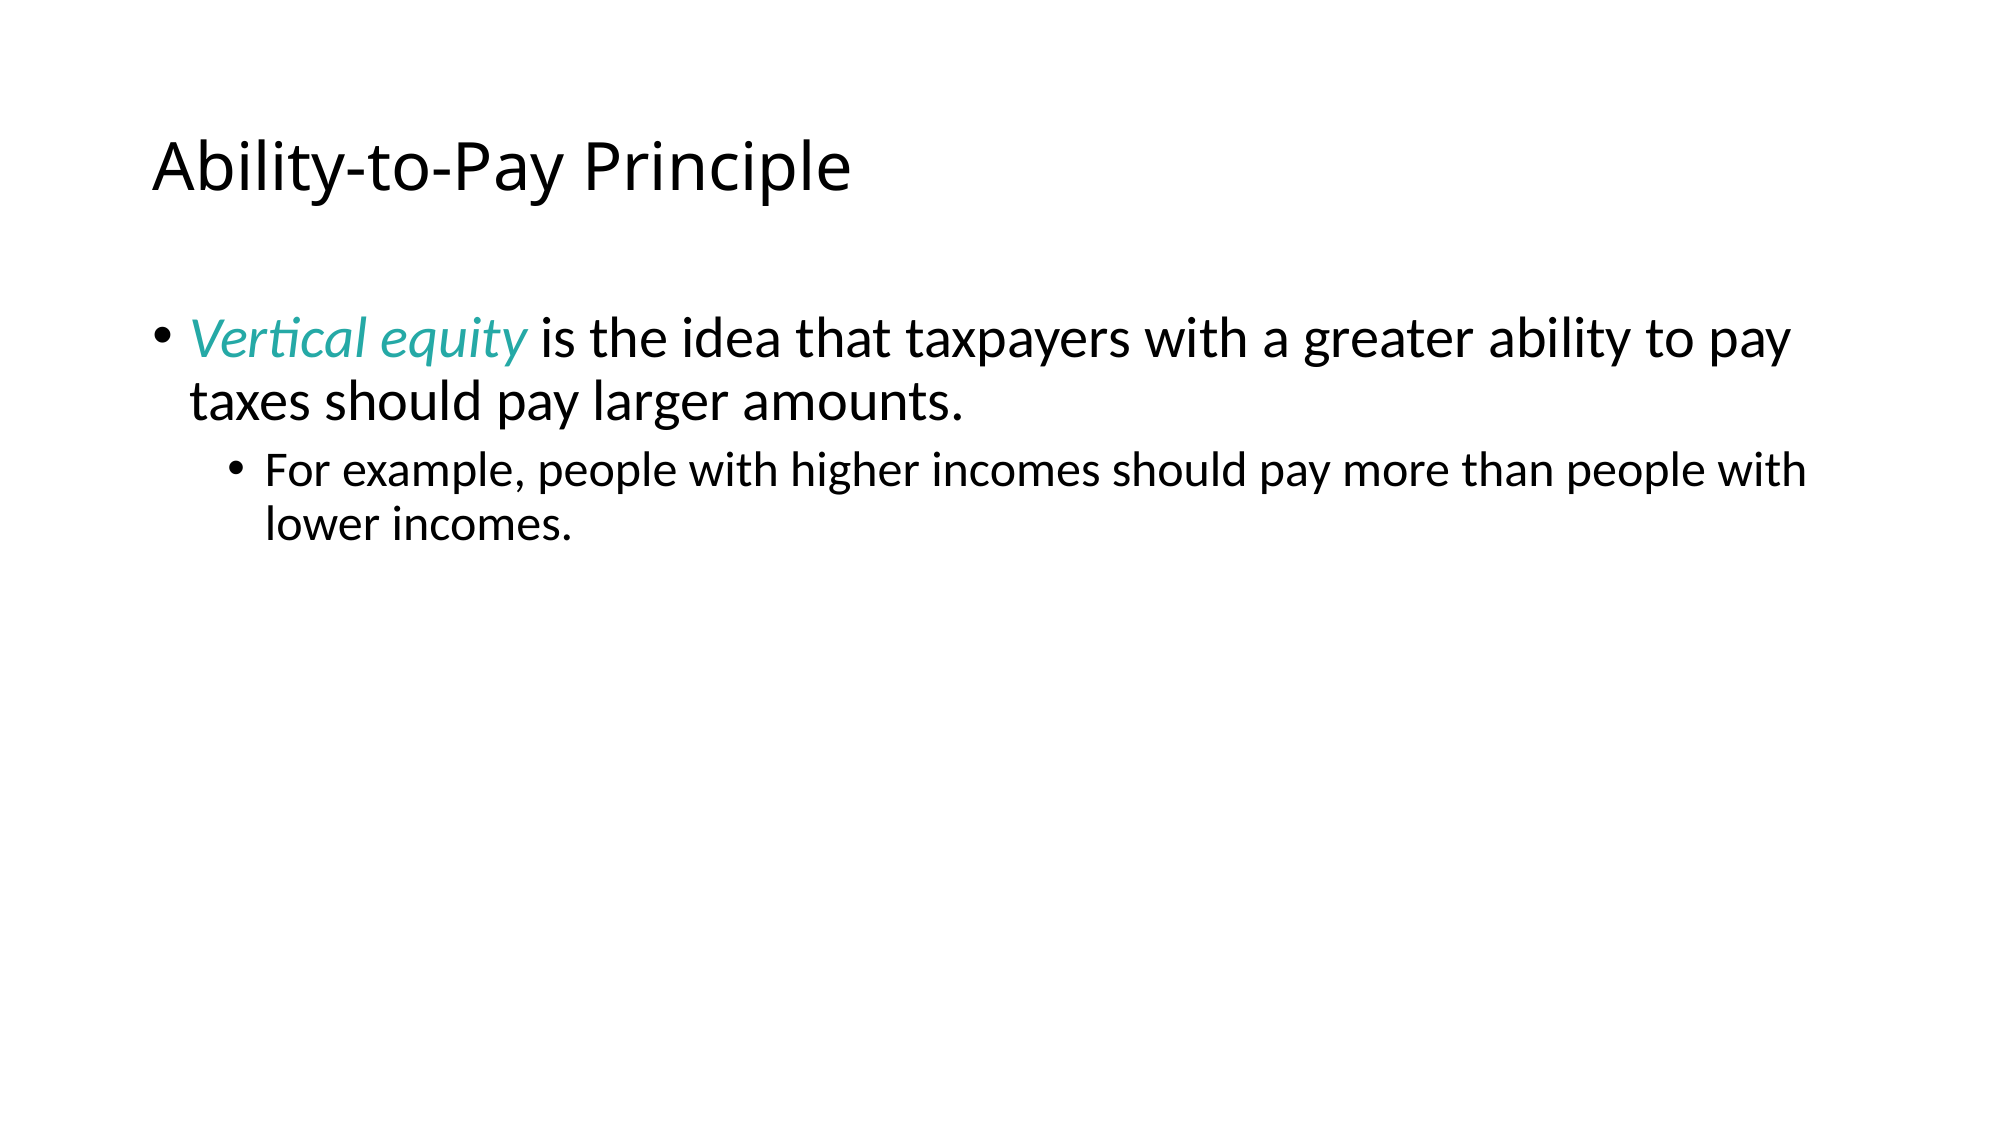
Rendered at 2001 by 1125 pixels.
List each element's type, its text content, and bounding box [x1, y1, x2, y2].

list Vertical equity is the idea that taxpayers with a greater ability to pay taxes should pay larger amounts. For example, people with higher incomes should pay more than people with lower incomes. [137, 299, 1863, 1014]
title Ability-to-Pay Principle [137, 59, 1863, 278]
